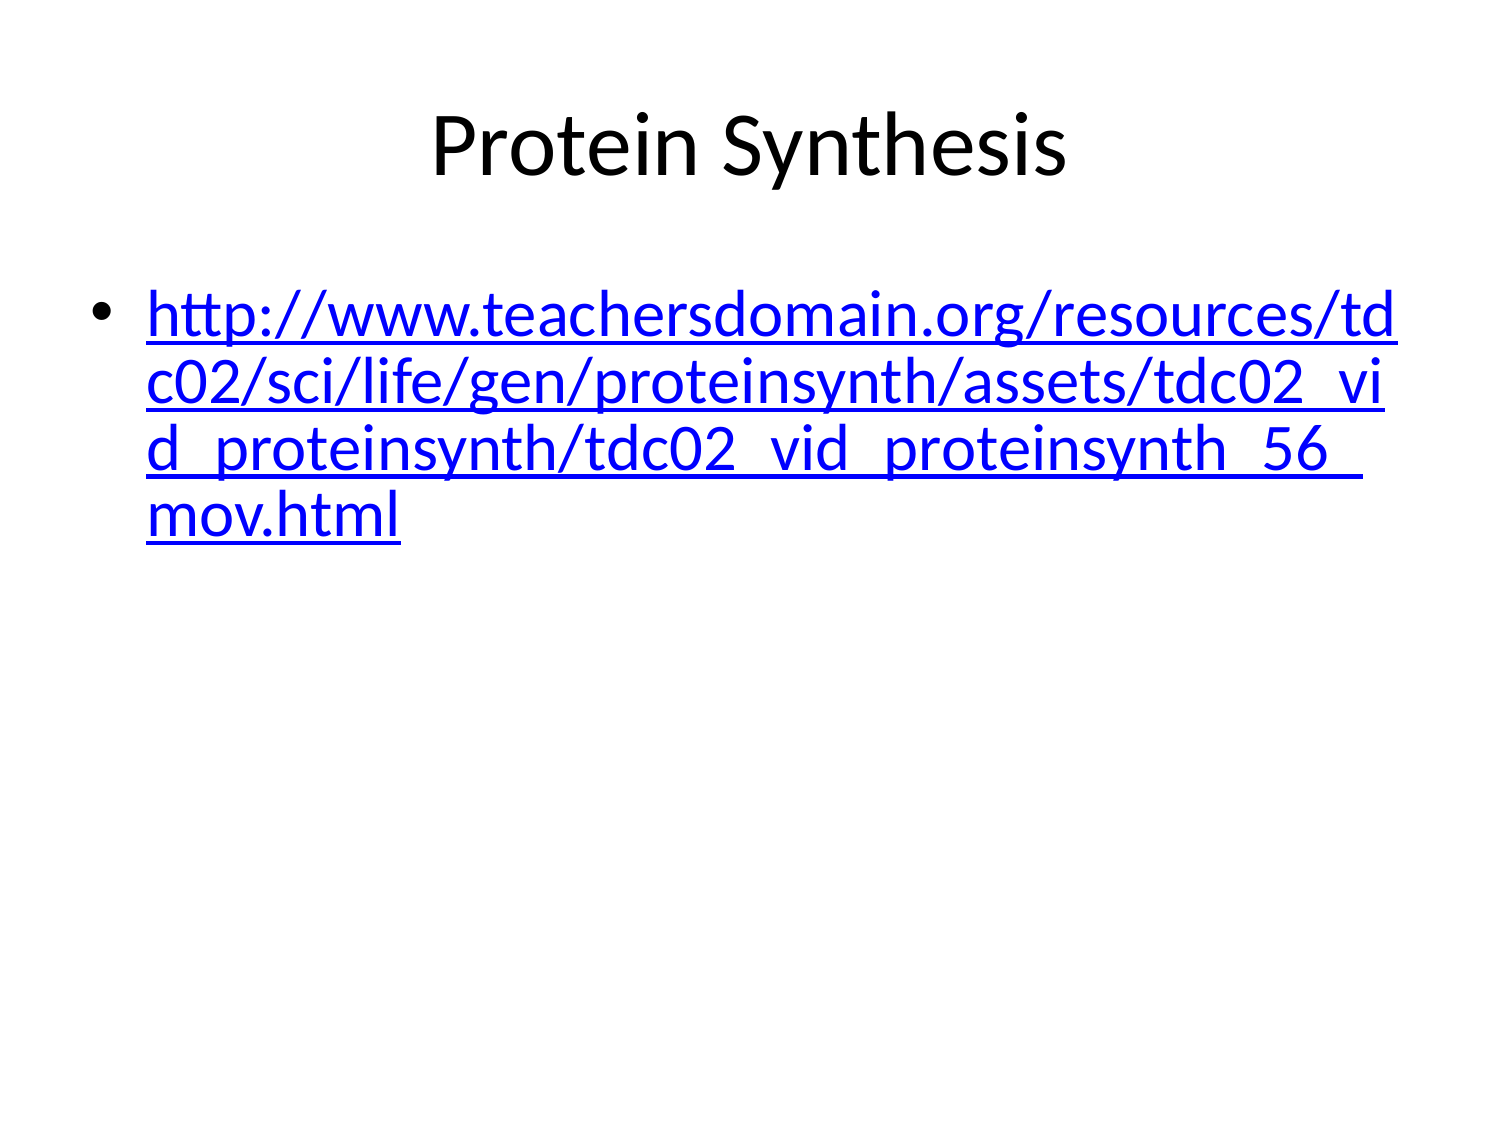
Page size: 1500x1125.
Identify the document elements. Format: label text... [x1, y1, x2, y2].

title Protein Synthesis [75, 45, 1425, 233]
list http://www.teachersdomain.org/resources/tdc02/sci/life/gen/proteinsynth/assets/tdc02_vid_proteinsynth/tdc02_vid_proteinsynth_56_mov.html [75, 262, 1425, 1005]
